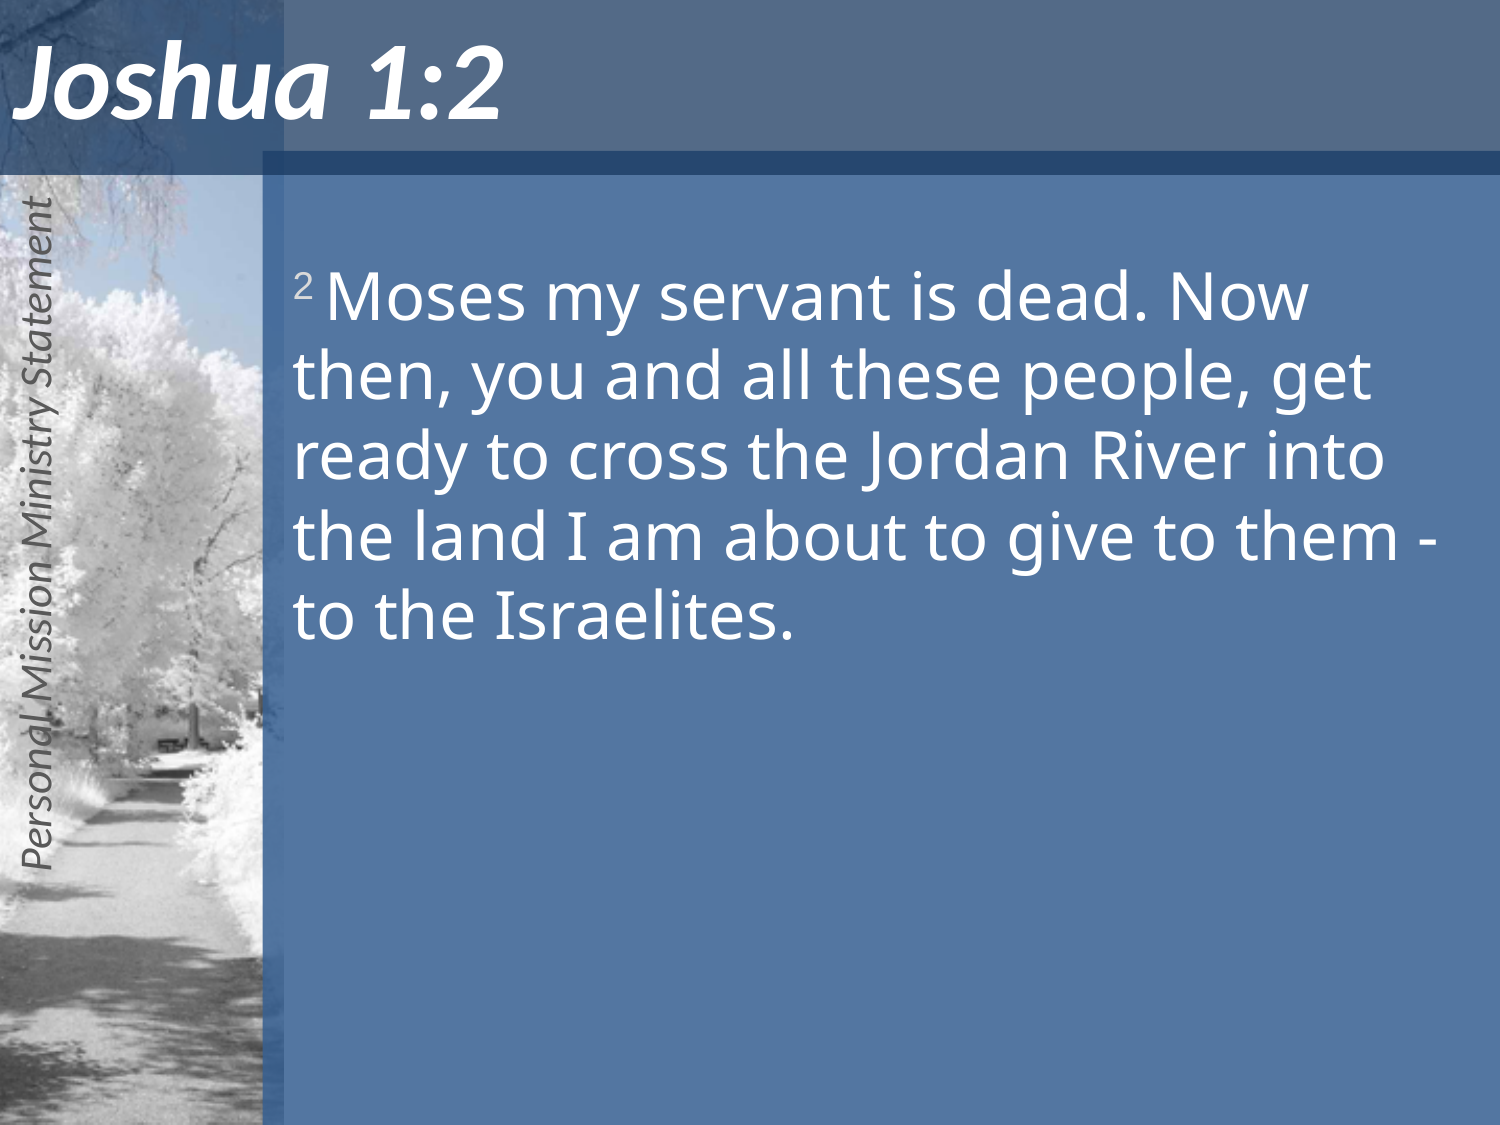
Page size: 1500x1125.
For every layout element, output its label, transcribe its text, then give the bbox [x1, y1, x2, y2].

text_box Joshua 1:2 [285, 0, 1500, 175]
picture [0, 0, 284, 1125]
text_box 2 Moses my servant is dead. Now then, you and all these people, get ready to cross the Jordan River into the land I am about to give to them - to the Israelites. [288, 175, 1500, 1125]
